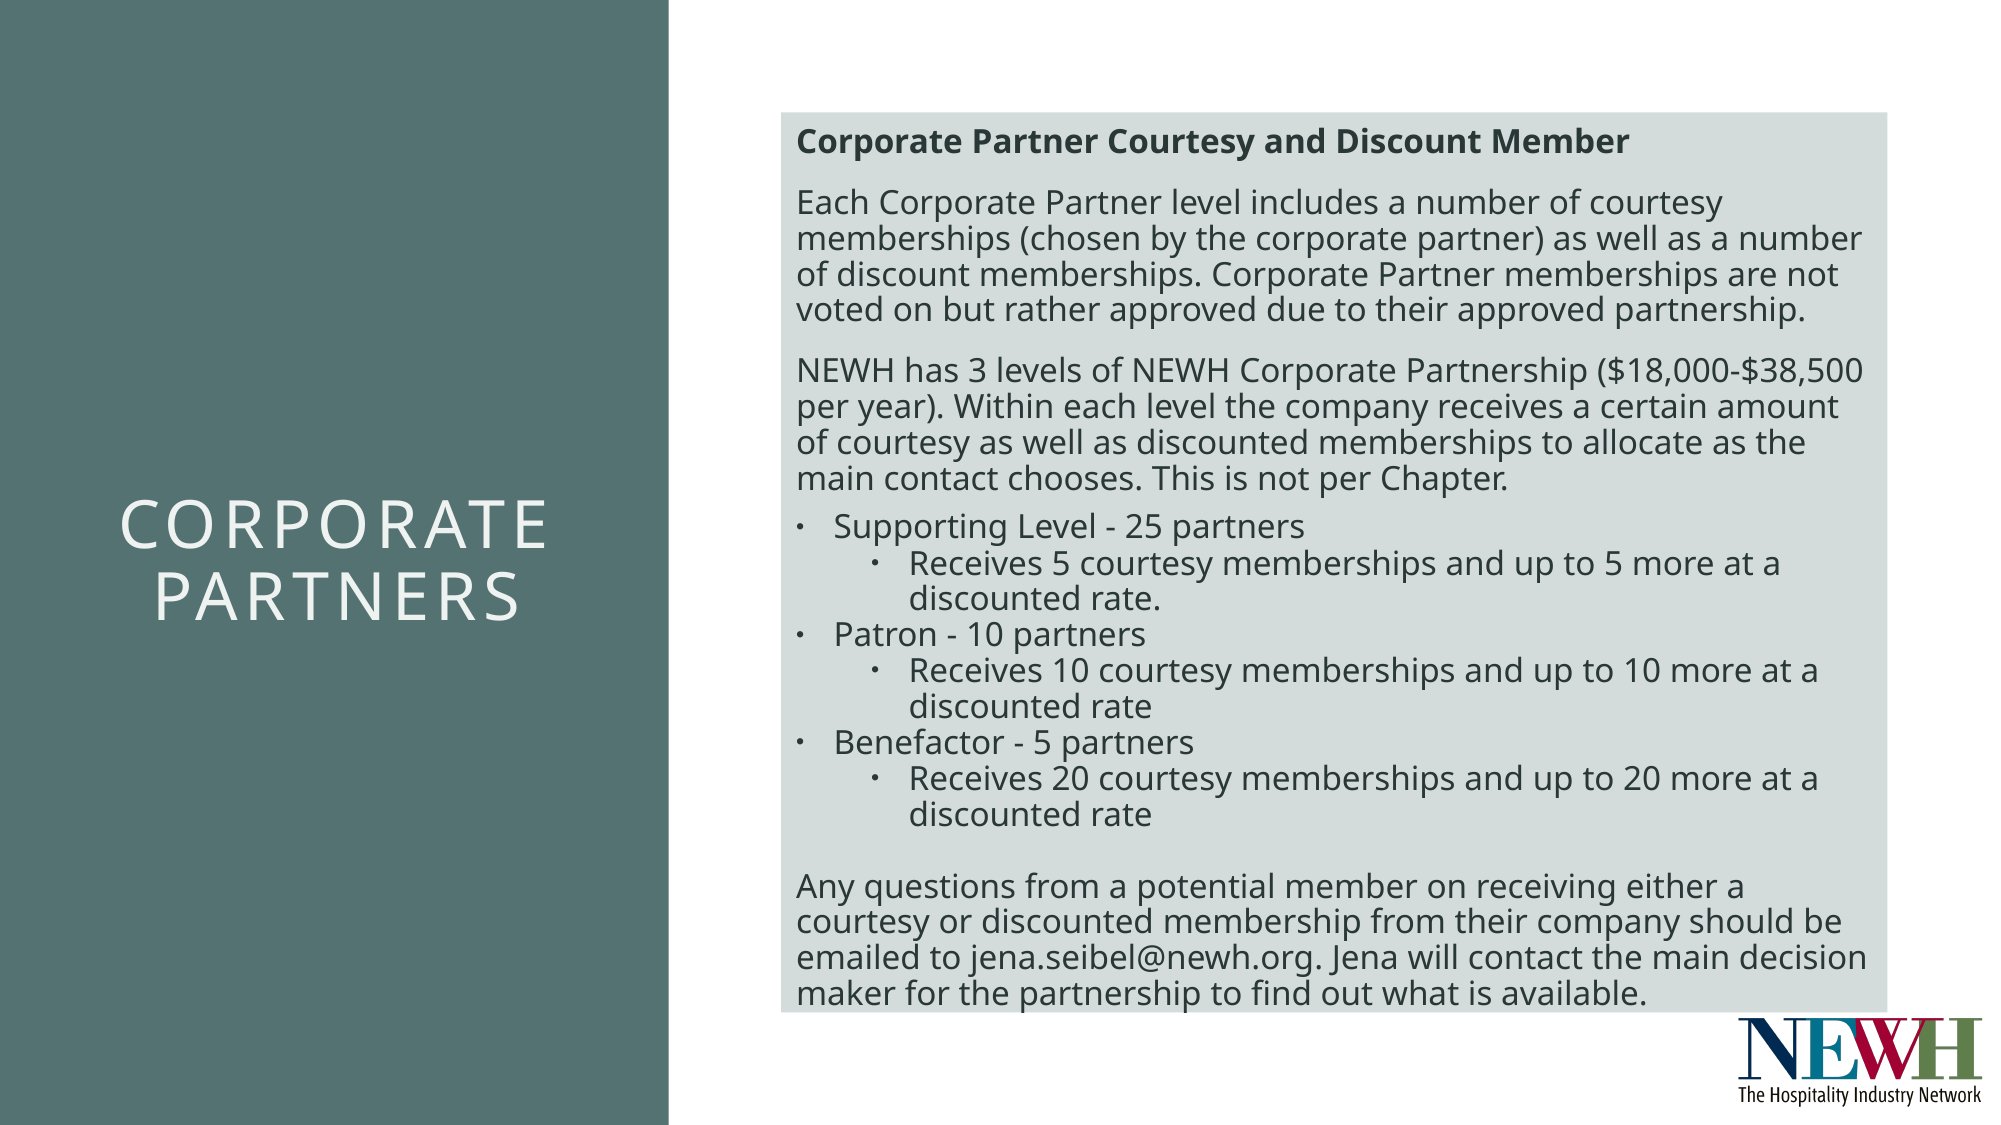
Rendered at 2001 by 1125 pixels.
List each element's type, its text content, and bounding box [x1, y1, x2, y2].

text_box [670, 0, 2000, 1125]
list Corporate Partner Courtesy and Discount Member Each Corporate Partner level includes a number of courtesy memberships (chosen by the corporate partner) as well as a number of discount memberships. Corporate Partner memberships are not voted on but rather approved due to their approved partnership. NEWH has 3 levels of NEWH Corporate Partnership ($18,000-$38,500 per year). Within each level the company receives a certain amount of courtesy as well as discounted memberships to allocate as the main contact chooses. This is not per Chapter. Supporting Level - 25 partners Receives 5 courtesy memberships and up to 5 more at a discounted rate. Patron - 10 partners Receives 10 courtesy memberships and up to 10 more at a discounted rate Benefactor - 5 partners Receives 20 courtesy memberships and up to 20 more at a discounted rate Any questions from a potential member on receiving either a courtesy or discounted membership from their company should be emailed to jena.seibel@newh.org. Jena will contact the main decision maker for the partnership to find out what is available. [781, 112, 1888, 1013]
picture [1716, 899, 2000, 1125]
title Corporate Partners [80, 224, 593, 900]
text_box [0, 0, 670, 1125]
